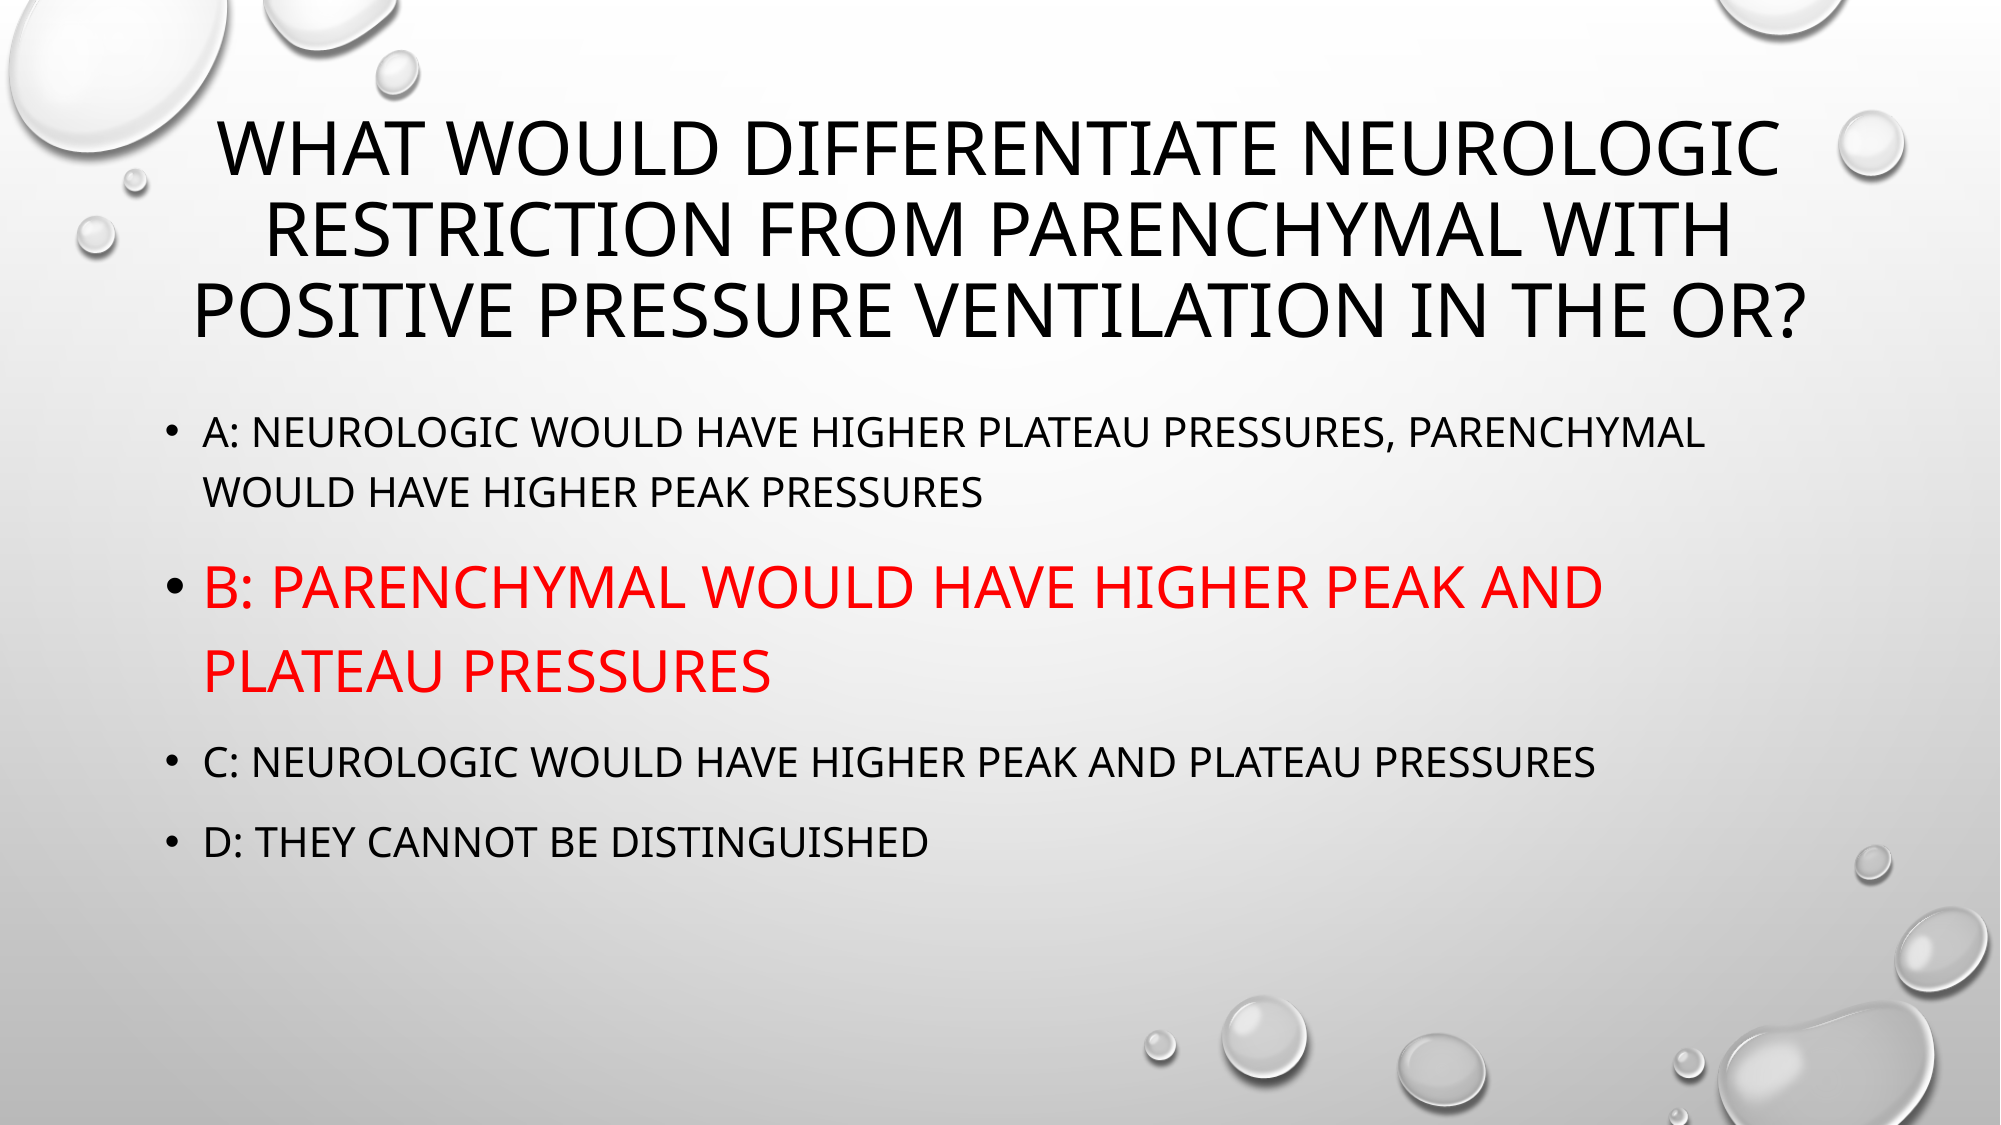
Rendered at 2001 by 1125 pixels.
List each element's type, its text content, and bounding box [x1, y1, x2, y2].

list A: neurologic would have higher plateau pressures, parenchymal would have higher peak pressures B: Parenchymal would have higher peak and plateau pressures C: Neurologic would have higher peak and plateau pressures D: They cannot be distinguished [149, 388, 1850, 950]
picture [0, 0, 2000, 1125]
title What would differentiate neurologic restriction from parenchymal with positive pressure ventilation in the OR? [149, 101, 1851, 364]
